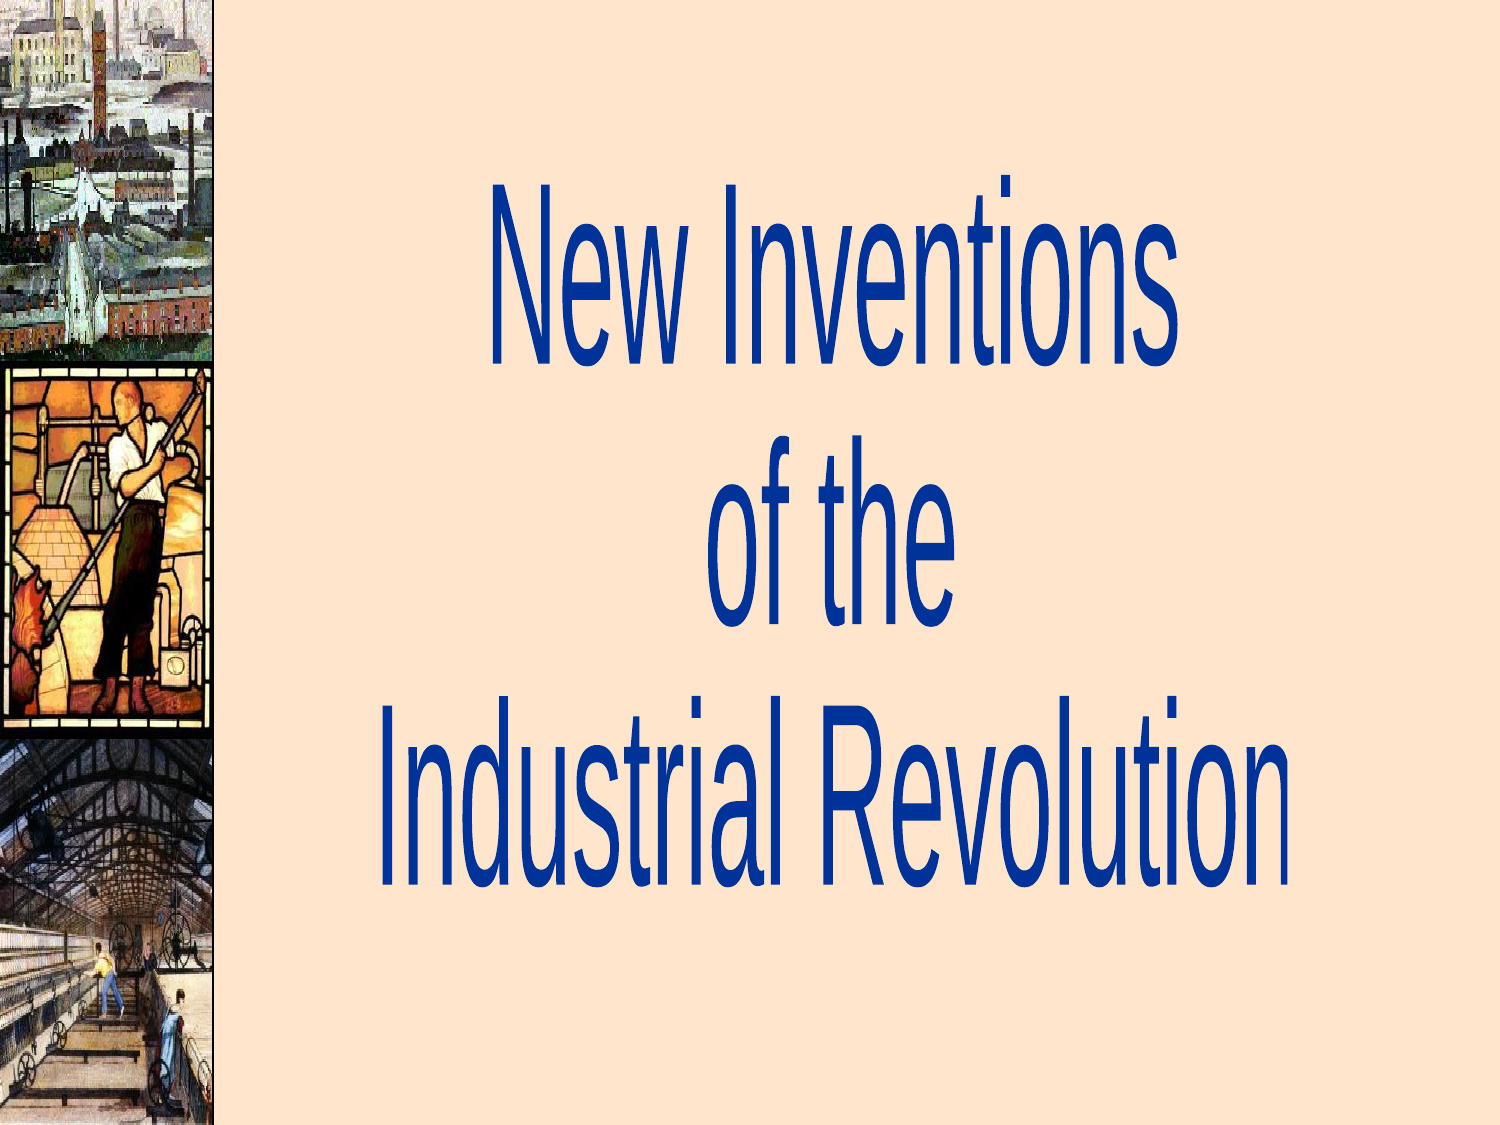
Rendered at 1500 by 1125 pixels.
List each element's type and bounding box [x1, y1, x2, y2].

picture [0, 739, 212, 1125]
picture [0, 362, 212, 737]
picture [0, 0, 212, 361]
